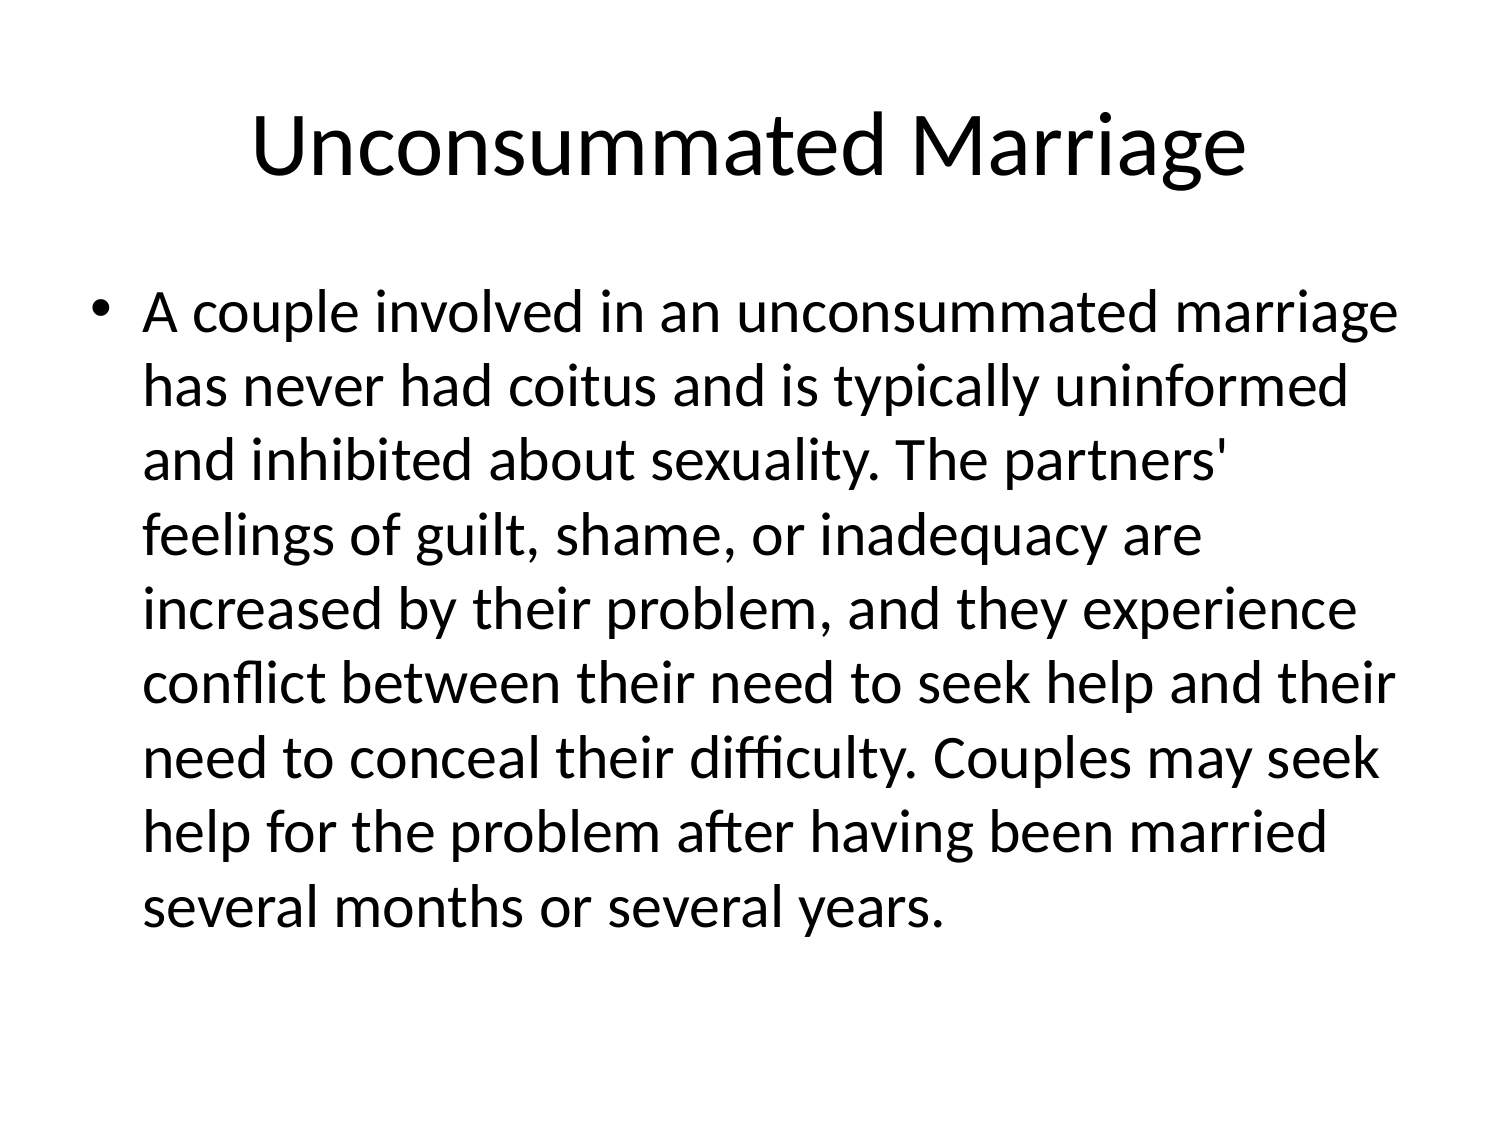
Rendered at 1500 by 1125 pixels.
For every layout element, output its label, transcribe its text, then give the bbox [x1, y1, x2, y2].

list A couple involved in an unconsummated marriage has never had coitus and is typically uninformed and inhibited about sexuality. The partners' feelings of guilt, shame, or inadequacy are increased by their problem, and they experience conflict between their need to seek help and their need to conceal their difficulty. Couples may seek help for the problem after having been married several months or several years. [75, 262, 1425, 1005]
title Unconsummated Marriage [75, 45, 1425, 233]
